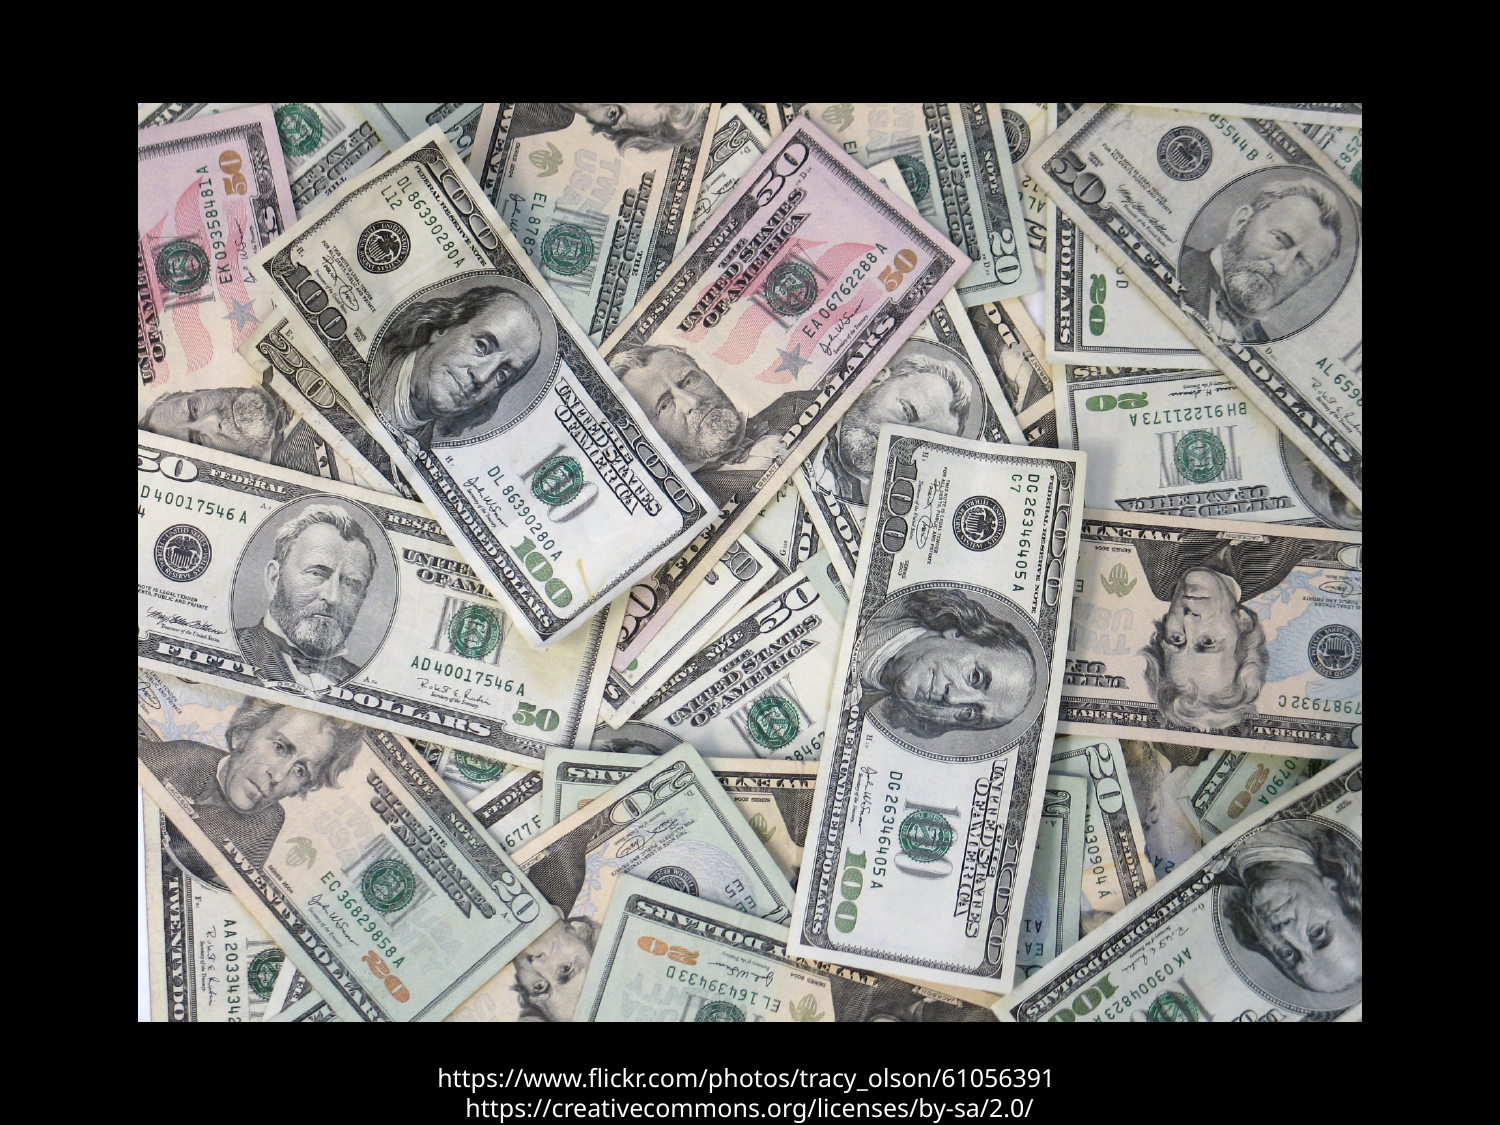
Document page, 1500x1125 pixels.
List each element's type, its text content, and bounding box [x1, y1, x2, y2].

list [138, 103, 1362, 1022]
footer https://www.flickr.com/photos/tracy_olson/61056391 https://creativecommons.org/licenses/by-sa/2.0/ [306, 1059, 1194, 1125]
